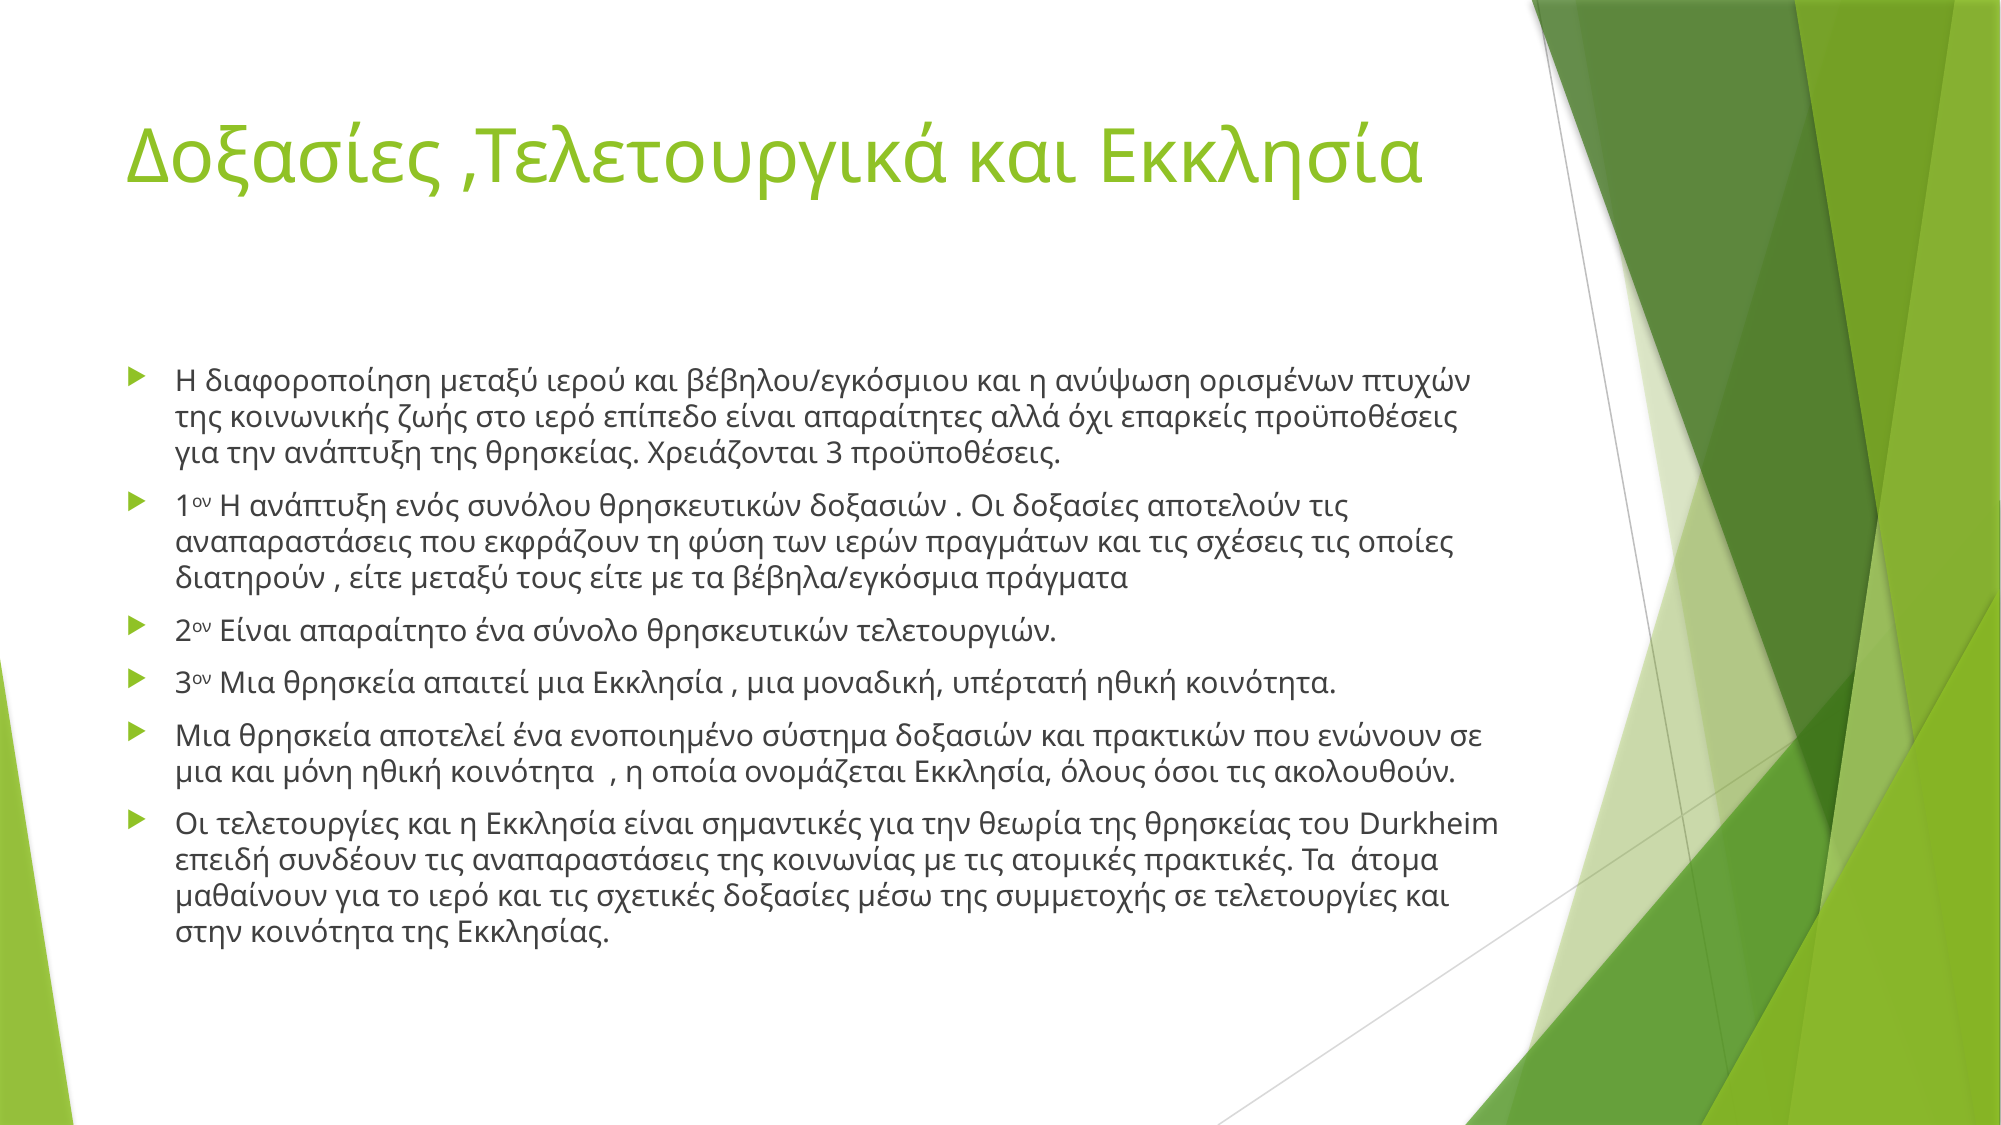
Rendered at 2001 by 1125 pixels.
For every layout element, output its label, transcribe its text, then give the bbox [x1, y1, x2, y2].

list Η διαφοροποίηση μεταξύ ιερού και βέβηλου/εγκόσμιου και η ανύψωση ορισμένων πτυχών της κοινωνικής ζωής στο ιερό επίπεδο είναι απαραίτητες αλλά όχι επαρκείς προϋποθέσεις για την ανάπτυξη της θρησκείας. Χρειάζονται 3 προϋποθέσεις. 1ον Η ανάπτυξη ενός συνόλου θρησκευτικών δοξασιών . Οι δοξασίες αποτελούν τις αναπαραστάσεις που εκφράζουν τη φύση των ιερών πραγμάτων και τις σχέσεις τις οποίες διατηρούν , είτε μεταξύ τους είτε με τα βέβηλα/εγκόσμια πράγματα 2ον Είναι απαραίτητο ένα σύνολο θρησκευτικών τελετουργιών. 3ον Μια θρησκεία απαιτεί μια Εκκλησία , μια μοναδική, υπέρτατή ηθική κοινότητα. Μια θρησκεία αποτελεί ένα ενοποιημένο σύστημα δοξασιών και πρακτικών που ενώνουν σε μια και μόνη ηθική κοινότητα , η οποία ονομάζεται Εκκλησία, όλους όσοι τις ακολουθούν. Οι τελετουργίες και η Εκκλησία είναι σημαντικές για την θεωρία της θρησκείας του Durkheim επειδή συνδέουν τις αναπαραστάσεις της κοινωνίας με τις ατομικές πρακτικές. Τα άτομα μαθαίνουν για το ιερό και τις σχετικές δοξασίες μέσω της συμμετοχής σε τελετουργίες και στην κοινότητα της Εκκλησίας. [111, 354, 1522, 992]
title Δοξασίες ,Τελετουργικά και Εκκλησία [111, 99, 1522, 317]
